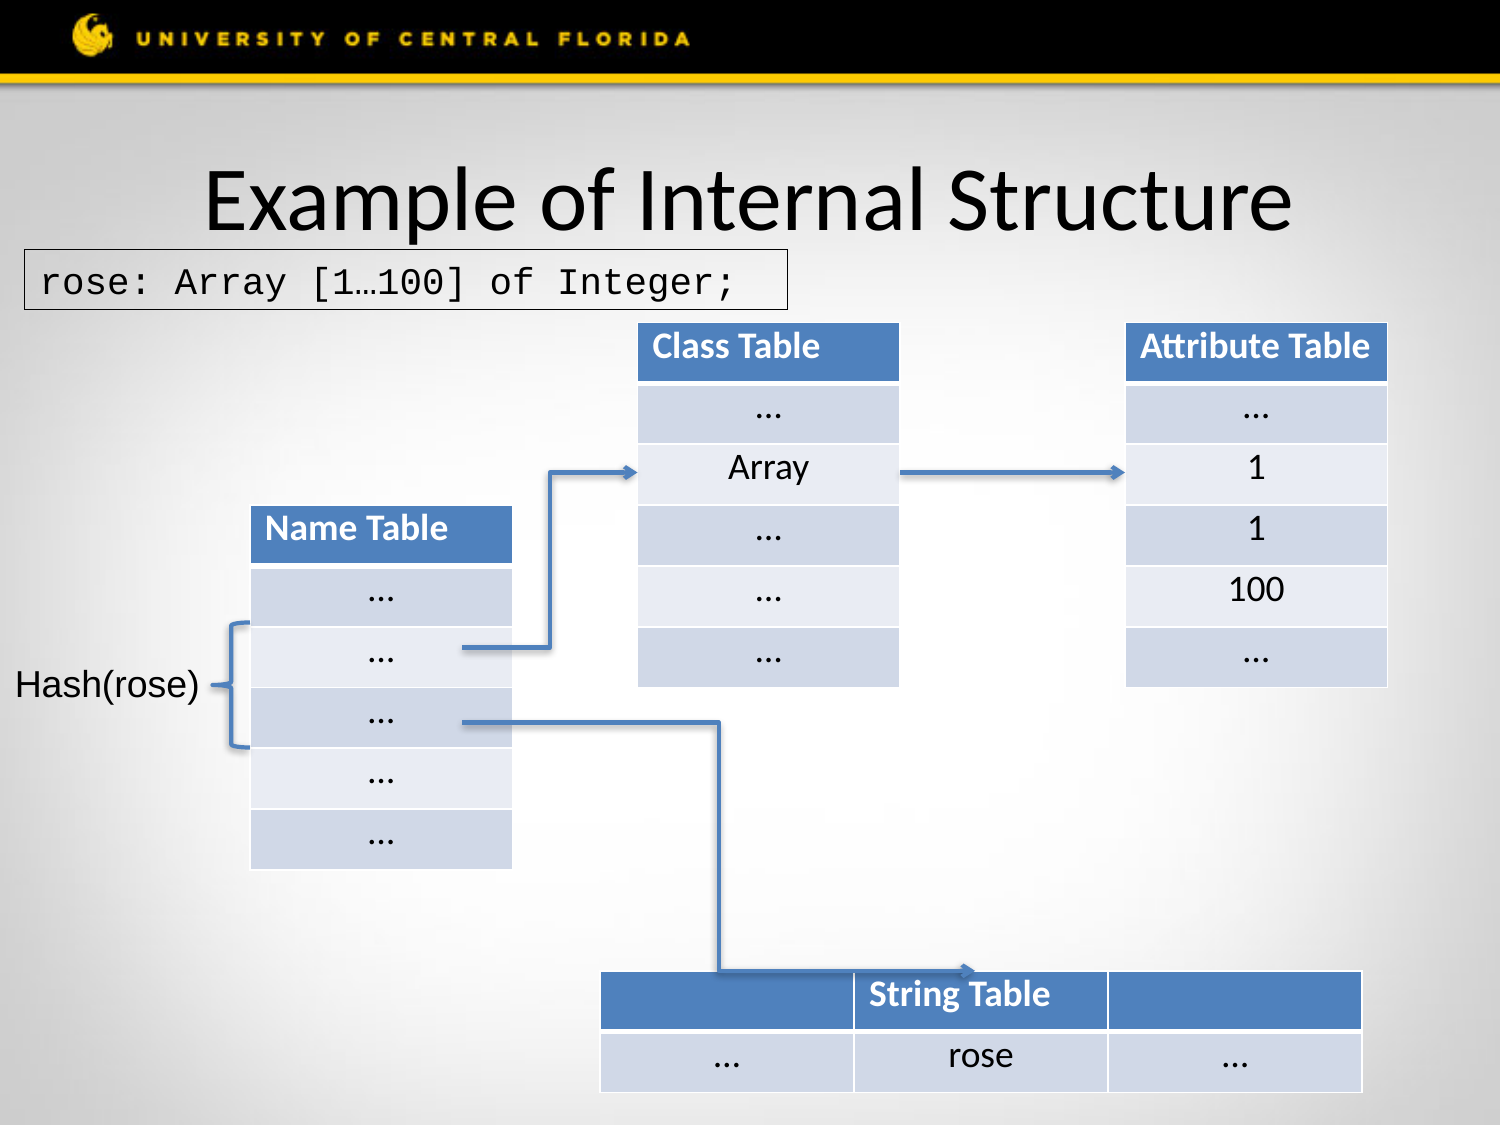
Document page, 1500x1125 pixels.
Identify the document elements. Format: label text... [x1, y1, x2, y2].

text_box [462, 472, 638, 648]
table_cell … [601, 1034, 853, 1092]
table_cell … [252, 688, 512, 747]
table_cell … [252, 628, 512, 687]
table_cell … [1126, 386, 1387, 443]
table_cell … [251, 749, 457, 808]
table_cell … [1109, 1034, 1361, 1092]
table_cell 1 [1126, 445, 1387, 504]
table_cell … [251, 569, 457, 626]
table_cell Array [638, 445, 899, 504]
table_cell 100 [1126, 567, 1387, 626]
table_cell … [641, 506, 899, 565]
table_cell rose [855, 1034, 1107, 1092]
table_header String Table [855, 972, 1107, 1029]
table_header Attribute Table [1126, 323, 1387, 381]
table_header [1109, 972, 1361, 1029]
table_cell … [641, 567, 899, 626]
text_box [229, 620, 251, 652]
picture [0, 0, 1500, 1125]
table_cell … [1126, 628, 1387, 687]
table_cell … [251, 810, 457, 869]
text_box rose: Array [1…100] of Integer; [24, 249, 788, 310]
text_box [229, 713, 251, 750]
table_header [601, 979, 853, 1029]
table_cell 1 [1126, 506, 1387, 565]
table_cell … [638, 628, 899, 687]
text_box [462, 722, 976, 972]
table_header Name Table [251, 506, 457, 563]
title Example of Internal Structure [74, 124, 1426, 263]
table_header Class Table [638, 323, 899, 381]
table_cell … [638, 386, 899, 443]
text_box Hash(rose) [0, 652, 250, 713]
